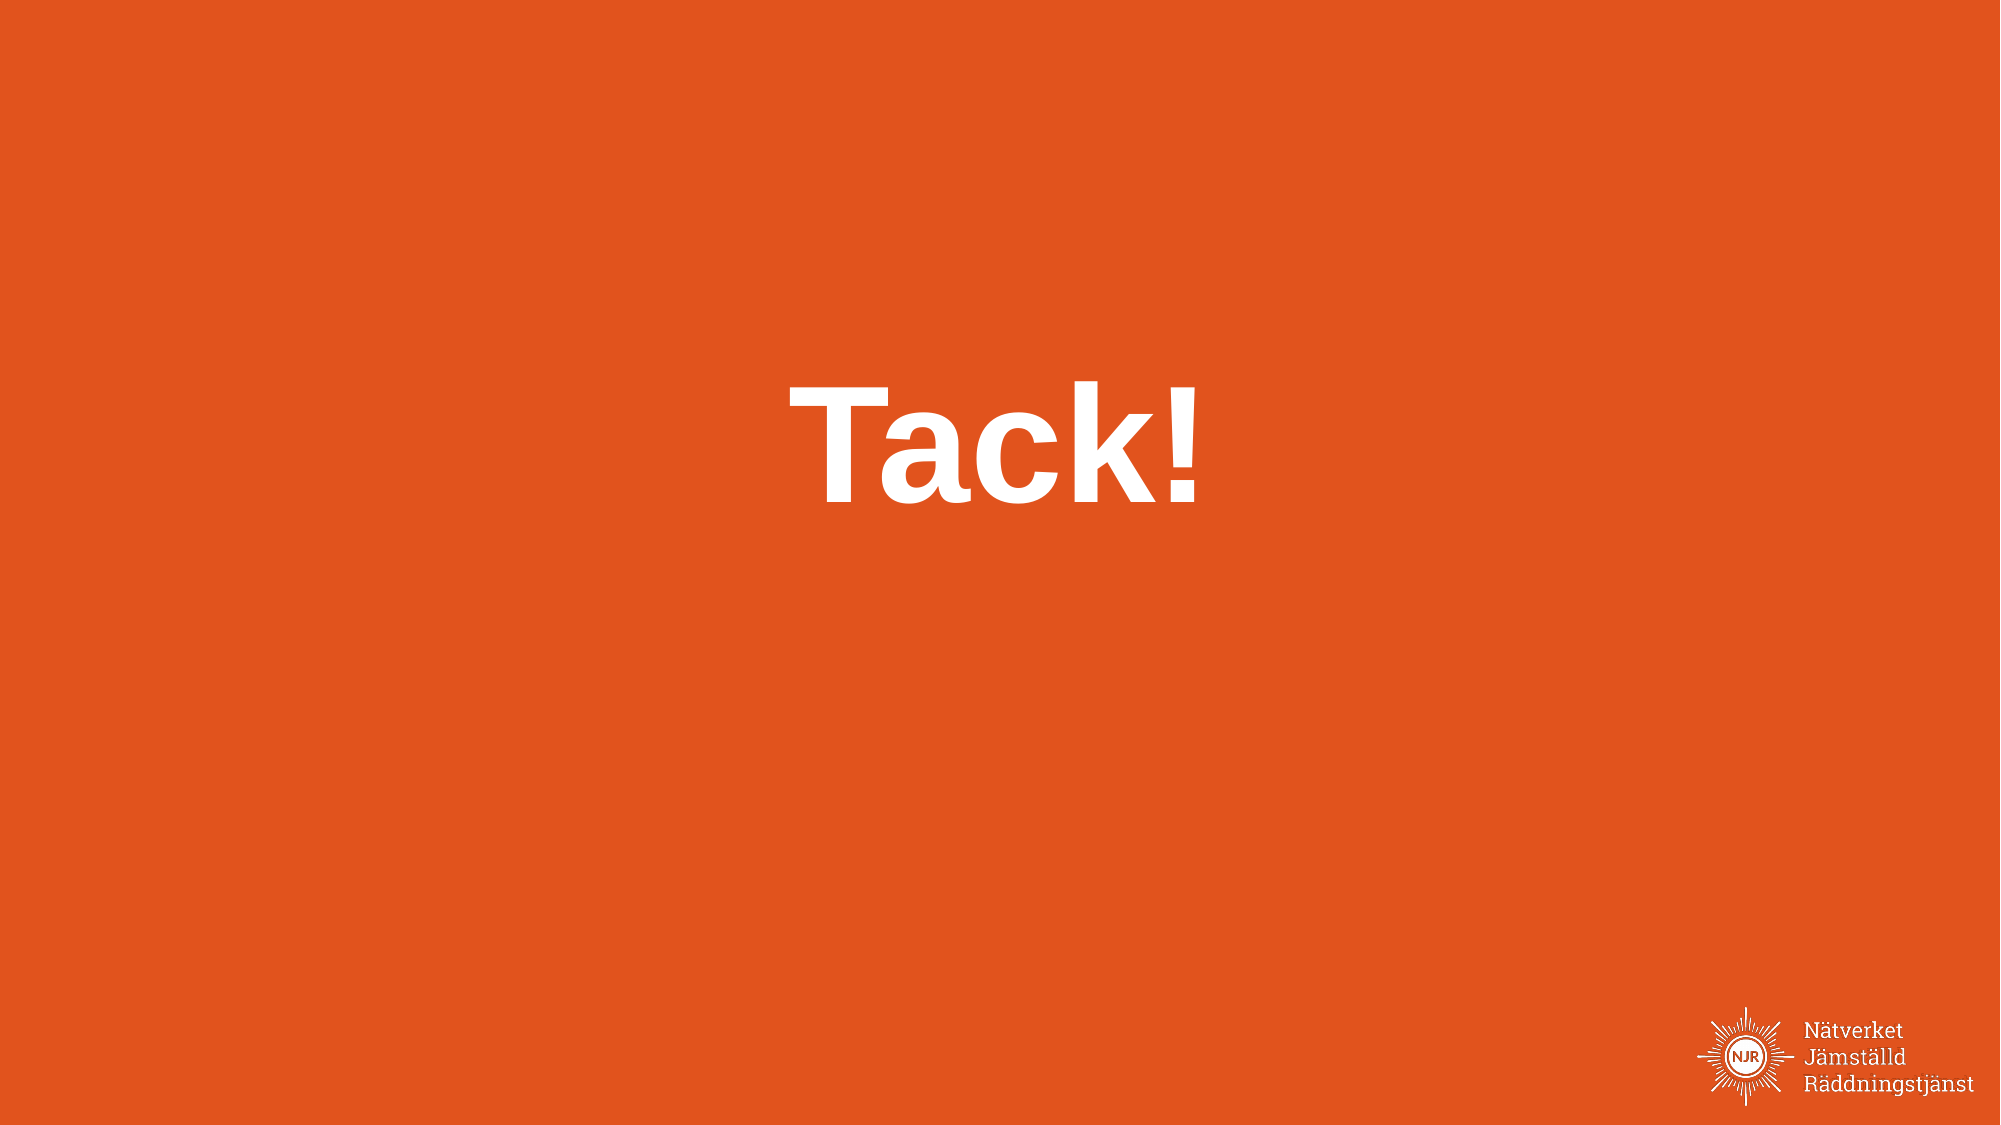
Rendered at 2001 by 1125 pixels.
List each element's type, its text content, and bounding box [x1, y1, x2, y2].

picture [1697, 1007, 1974, 1106]
title Tack! [249, 252, 1750, 644]
